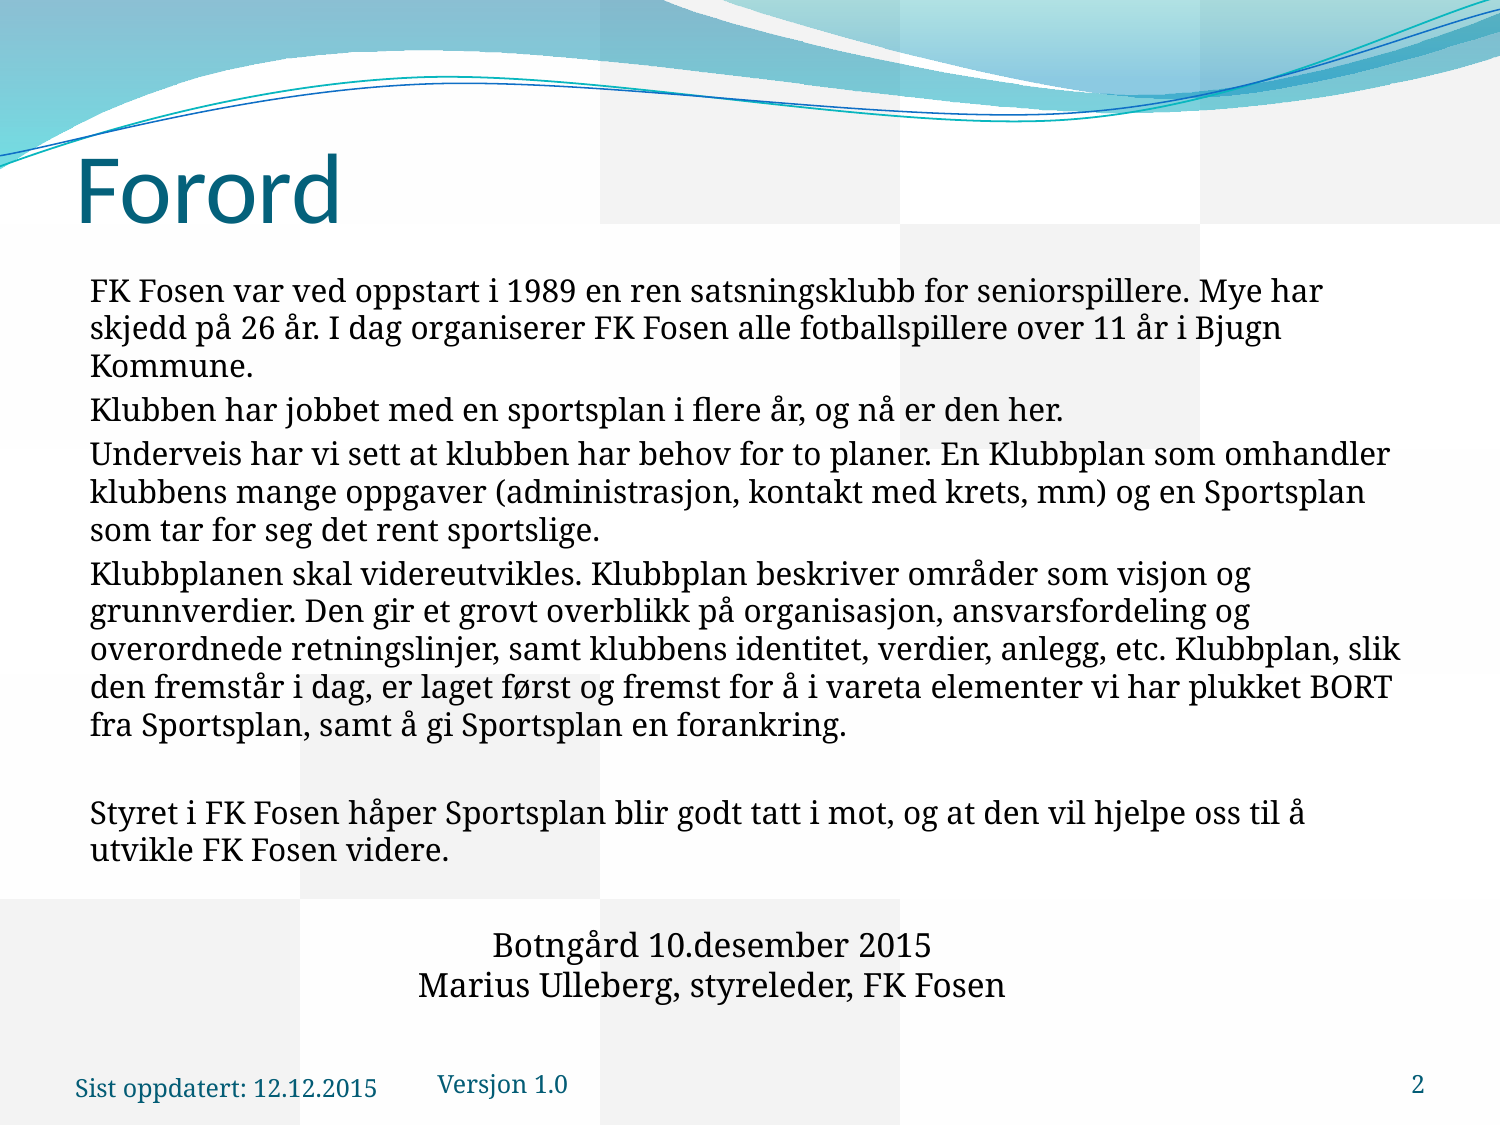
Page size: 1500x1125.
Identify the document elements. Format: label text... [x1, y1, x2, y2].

list FK Fosen var ved oppstart i 1989 en ren satsningsklubb for seniorspillere. Mye har skjedd på 26 år. I dag organiserer FK Fosen alle fotballspillere over 11 år i Bjugn Kommune. Klubben har jobbet med en sportsplan i flere år, og nå er den her. Underveis har vi sett at klubben har behov for to planer. En Klubbplan som omhandler klubbens mange oppgaver (administrasjon, kontakt med krets, mm) og en Sportsplan som tar for seg det rent sportslige. Klubbplanen skal videreutvikles. Klubbplan beskriver områder som visjon og grunnverdier. Den gir et grovt overblikk på organisasjon, ansvarsfordeling og overordnede retningslinjer, samt klubbens identitet, verdier, anlegg, etc. Klubbplan, slik den fremstår i dag, er laget først og fremst for å i vareta elementer vi har plukket BORT fra Sportsplan, samt å gi Sportsplan en forankring. Styret i FK Fosen håper Sportsplan blir godt tatt i mot, og at den vil hjelpe oss til å utvikle FK Fosen videre. [75, 263, 1425, 882]
footer Versjon 1.0 [437, 1042, 988, 1103]
title Forord [75, 115, 1425, 244]
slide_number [75, 1042, 425, 1103]
text_box Botngård 10.desember 2015 Marius Ulleberg, styreleder, FK Fosen [157, 916, 1268, 1012]
slide_number 2 [1299, 1042, 1425, 1103]
